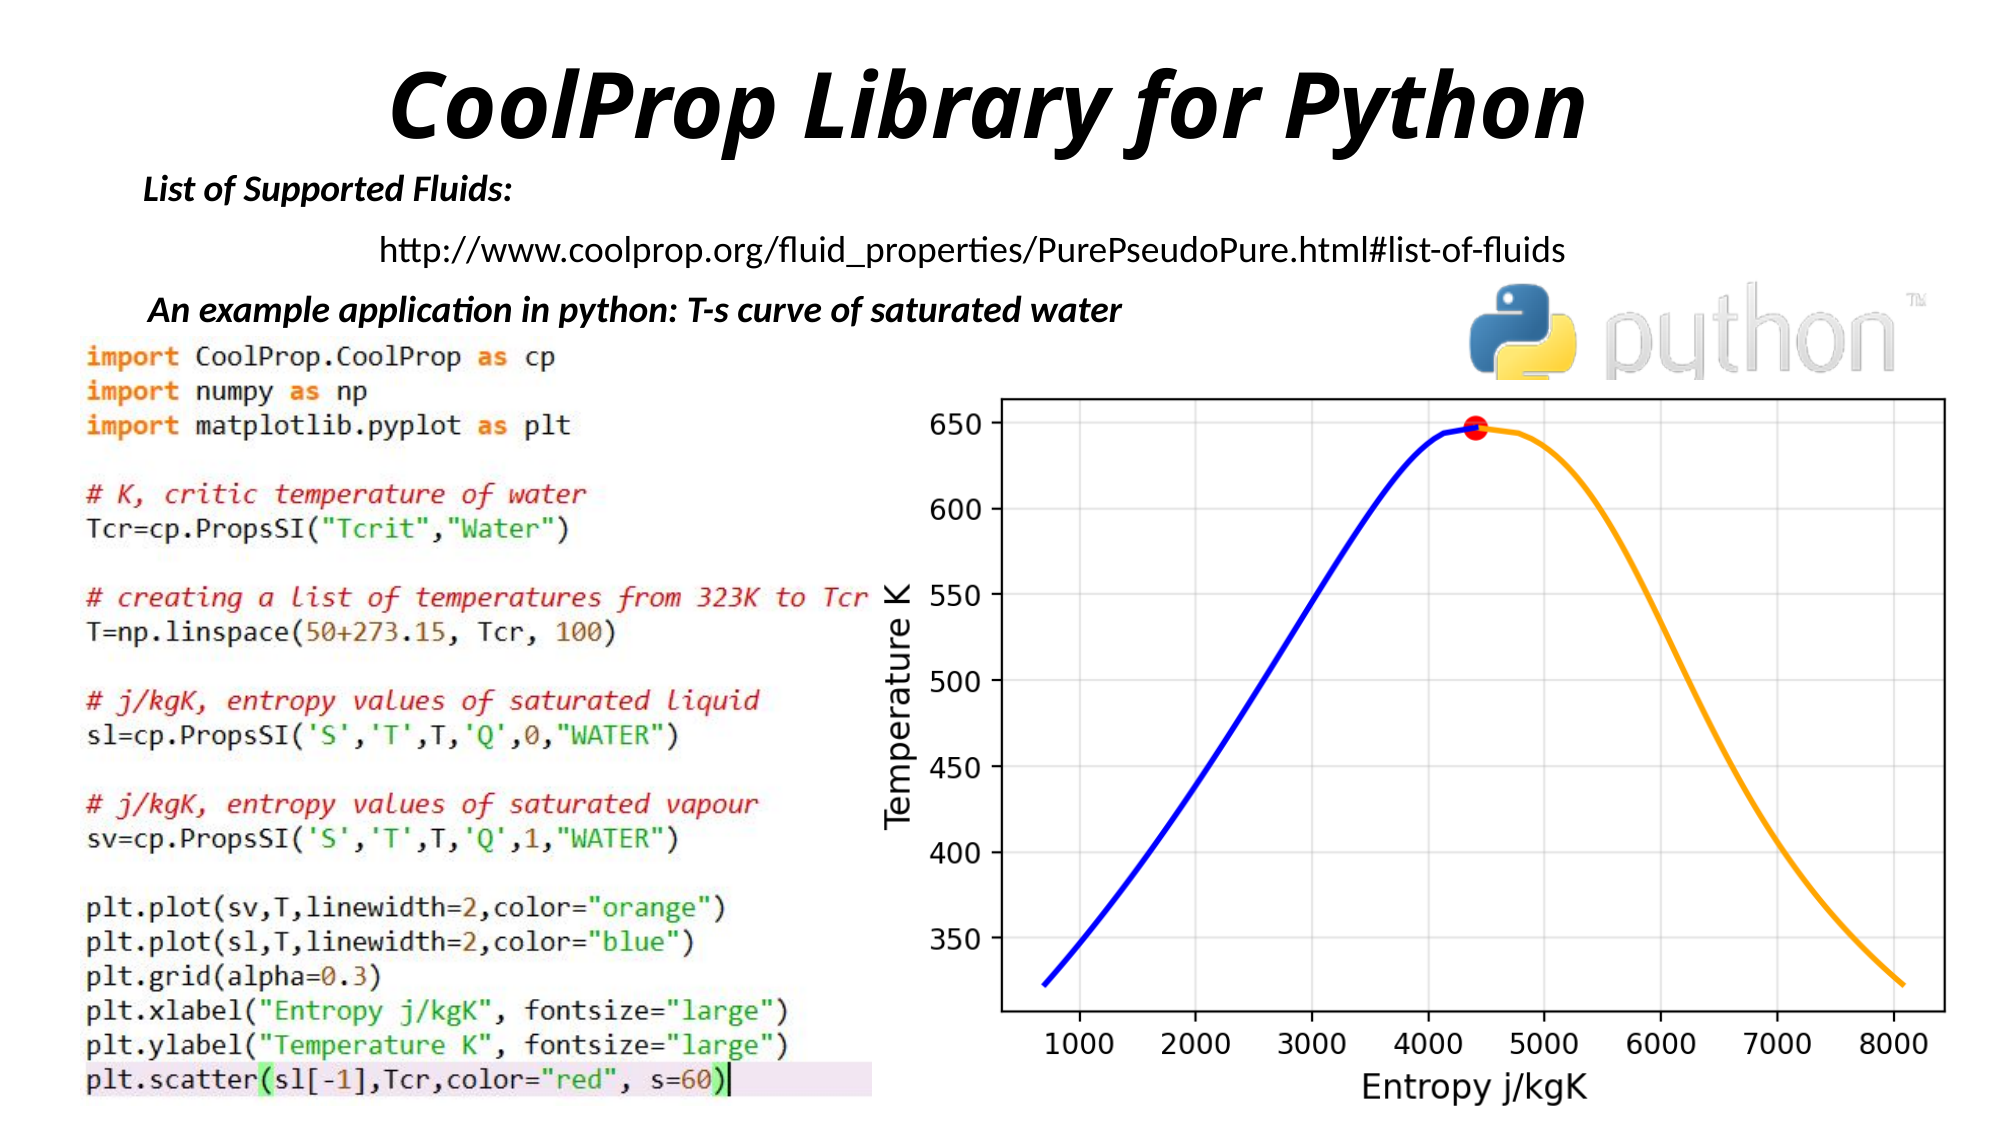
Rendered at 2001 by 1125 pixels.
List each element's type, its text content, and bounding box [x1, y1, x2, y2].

picture [80, 263, 2000, 1125]
text_box http://www.coolprop.org/fluid_properties/PurePseudoPure.html#list-of-fluids [364, 217, 1613, 277]
text_box An example application in python: T-s curve of saturated water [133, 277, 1139, 338]
text_box List of Supported Fluids: [128, 156, 529, 217]
text_box CoolProp Library for Python [125, 0, 1851, 218]
